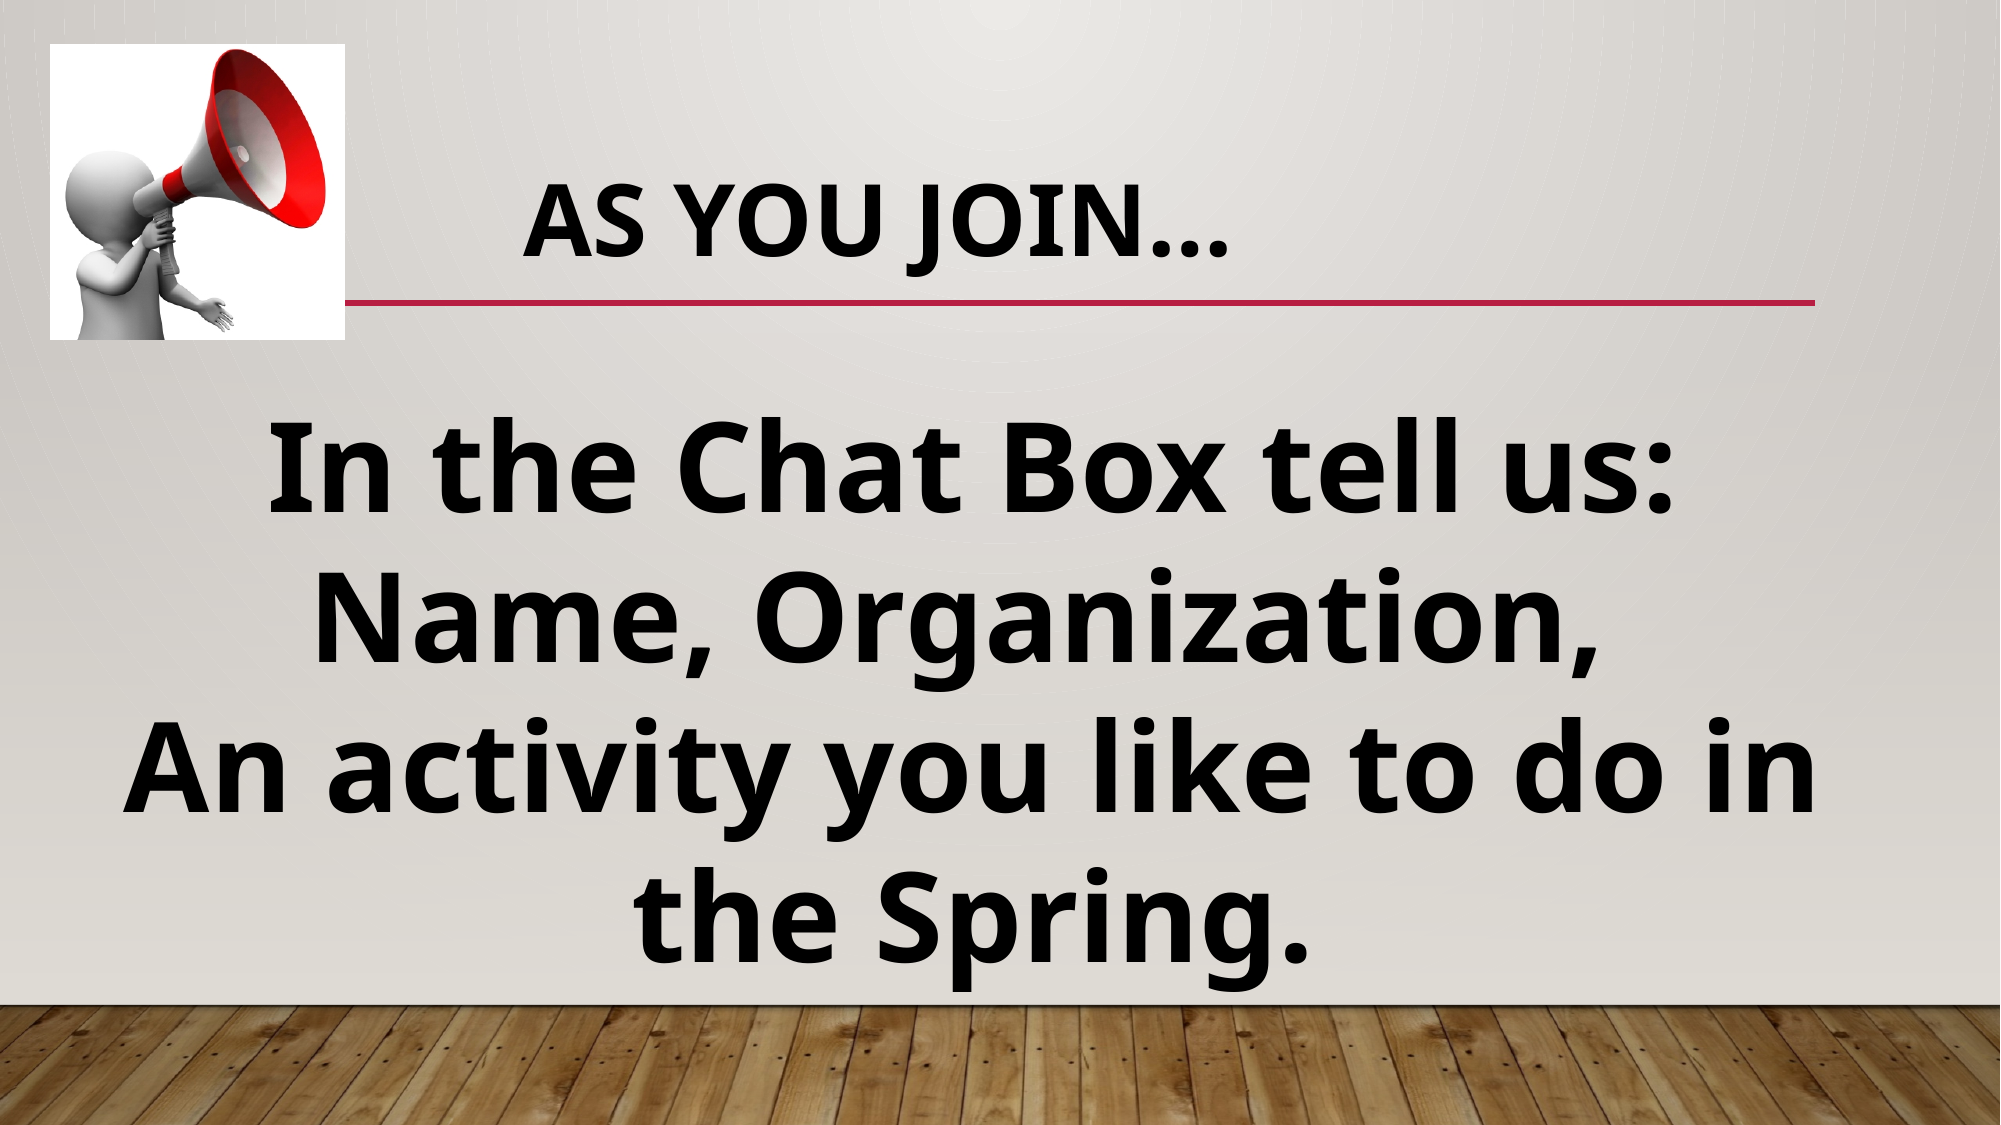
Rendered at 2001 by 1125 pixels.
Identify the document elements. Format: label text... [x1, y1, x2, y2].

text_box In the Chat Box tell us: Name, Organization, An activity you like to do in the Spring. [107, 379, 1840, 995]
title AS YOU JOIN… [310, 162, 1447, 380]
picture [0, 1005, 2000, 1125]
picture [49, 44, 346, 340]
